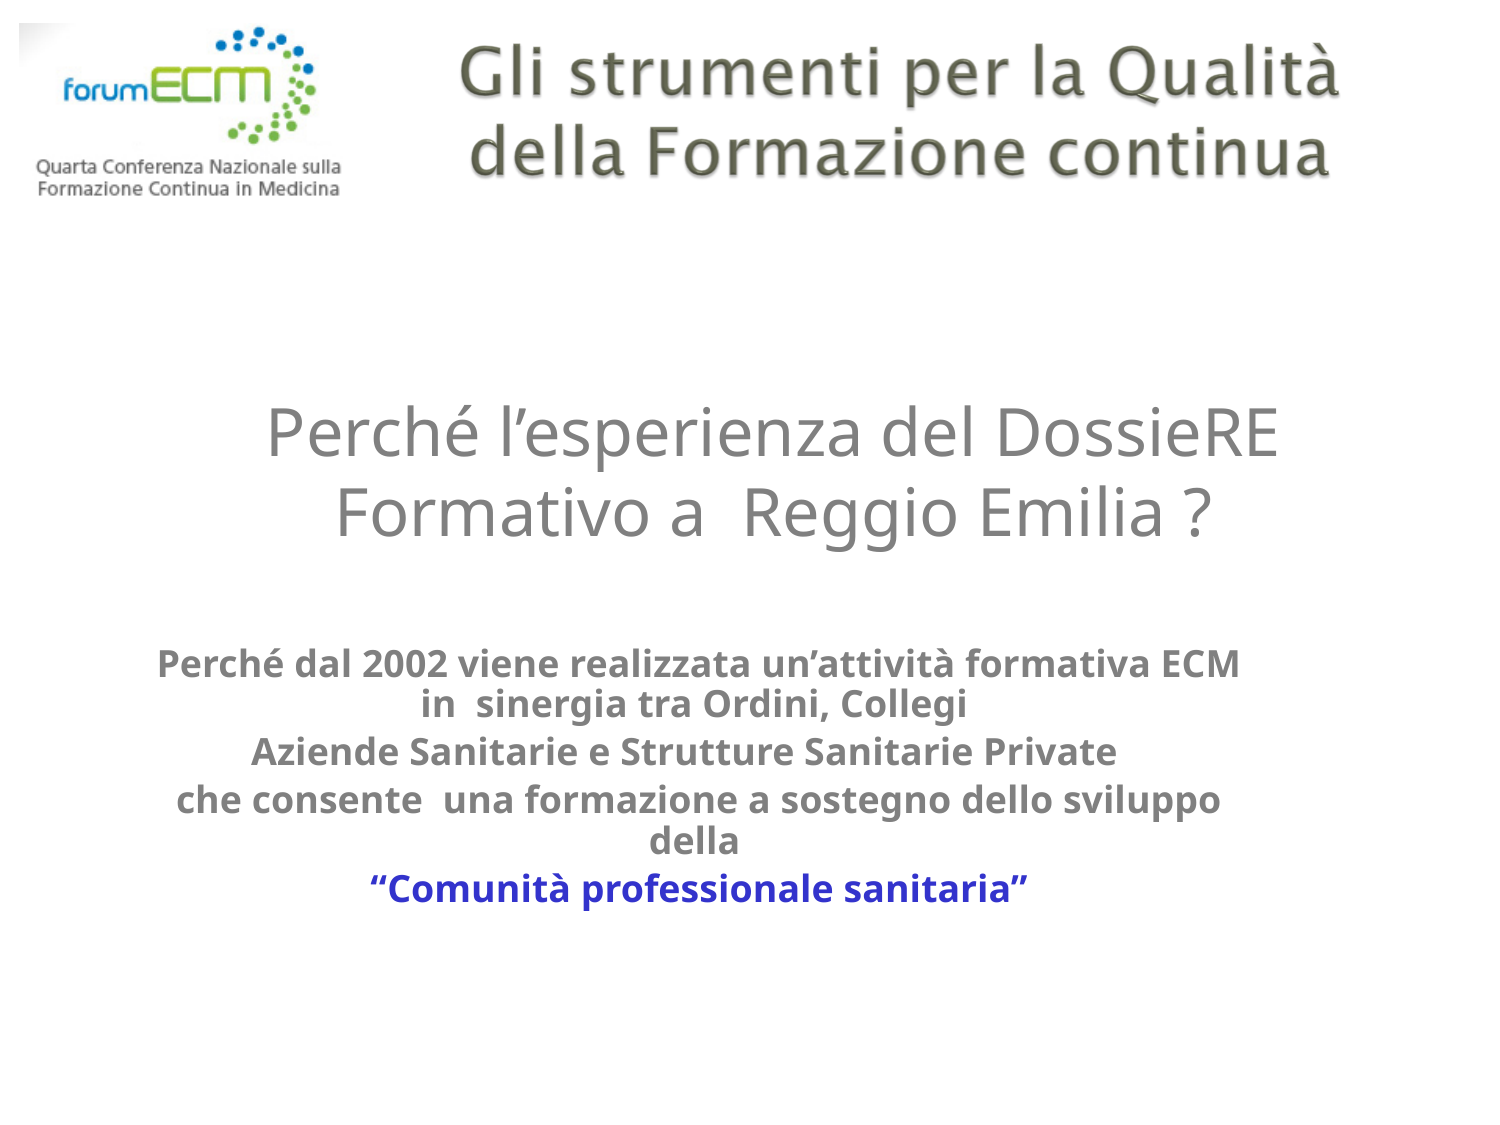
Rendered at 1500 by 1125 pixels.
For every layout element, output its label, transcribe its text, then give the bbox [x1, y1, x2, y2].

subtitle Perché dal 2002 viene realizzata un’attività formativa ECM in sinergia tra Ordini, Collegi Aziende Sanitarie e Strutture Sanitarie Private che consente una formazione a sostegno dello sviluppo della “Comunità professionale sanitaria” [123, 637, 1275, 925]
picture [18, 23, 357, 211]
picture [371, 14, 1426, 246]
title Perché l’esperienza del DossieRE Formativo a Reggio Emilia ? [112, 349, 1436, 591]
